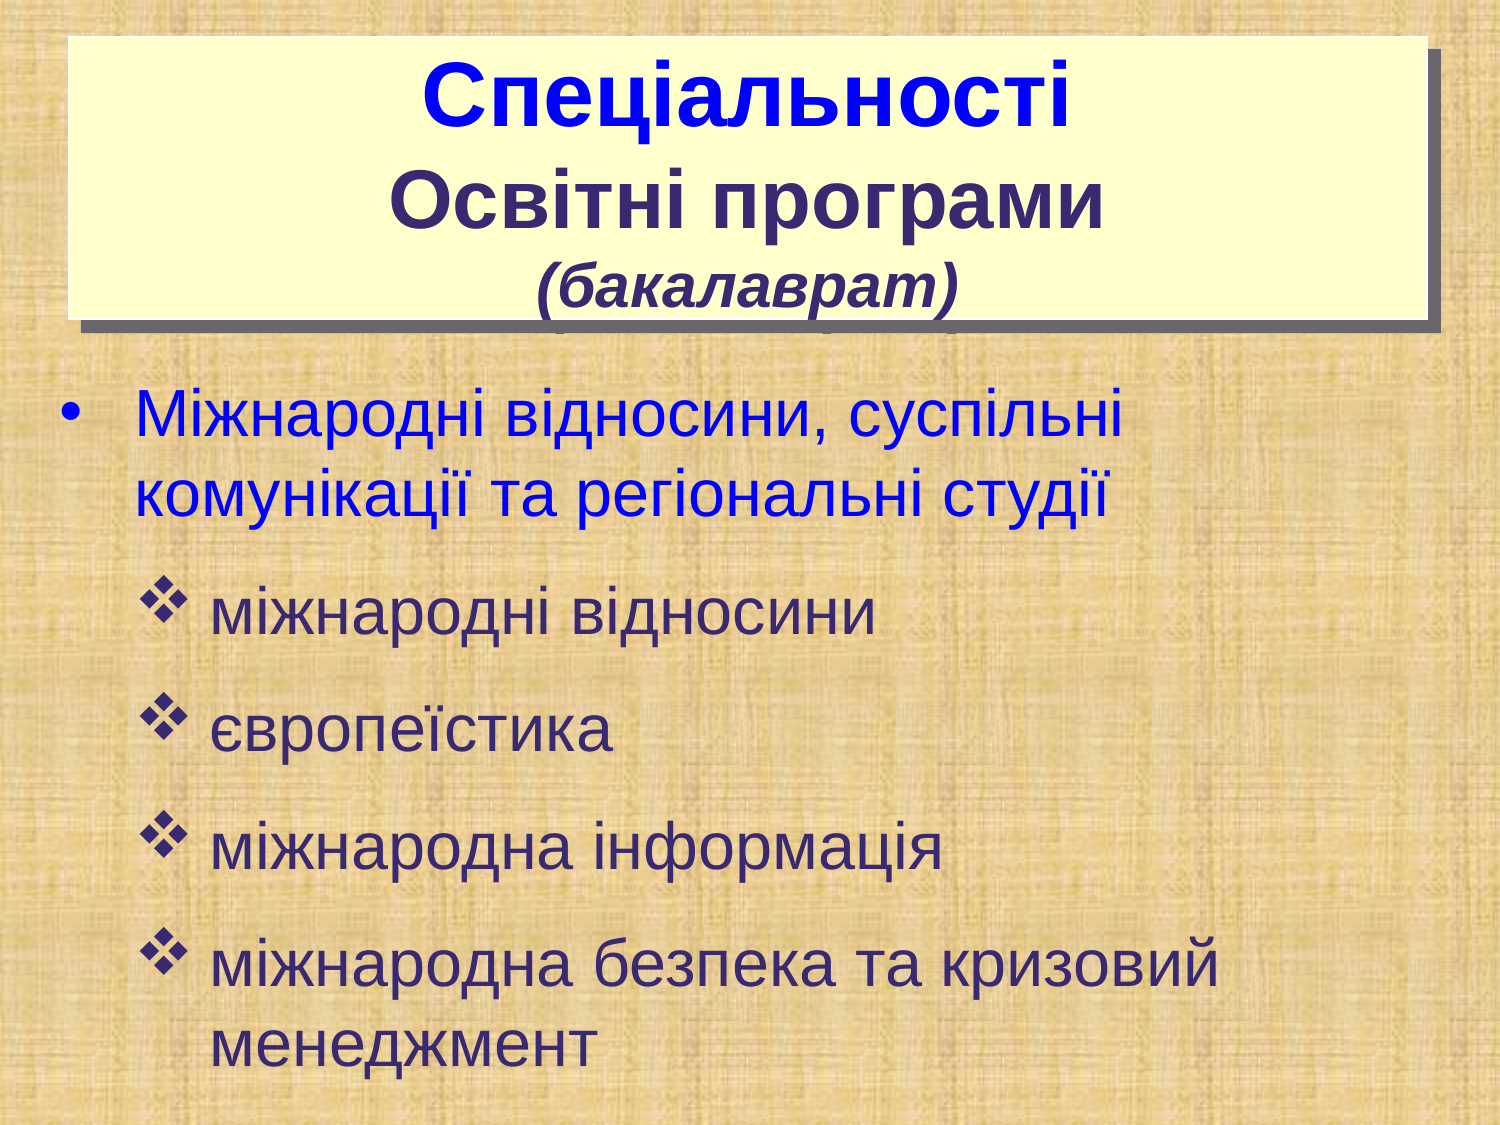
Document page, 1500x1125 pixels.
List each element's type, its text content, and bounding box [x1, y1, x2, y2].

text_box [0, 0, 1500, 1125]
text_box Міжнародні відносини, суспільні комунікації та регіональні студії міжнародні відносини європеїстика міжнародна інформація міжнародна безпека та кризовий менеджмент [44, 362, 1453, 1088]
